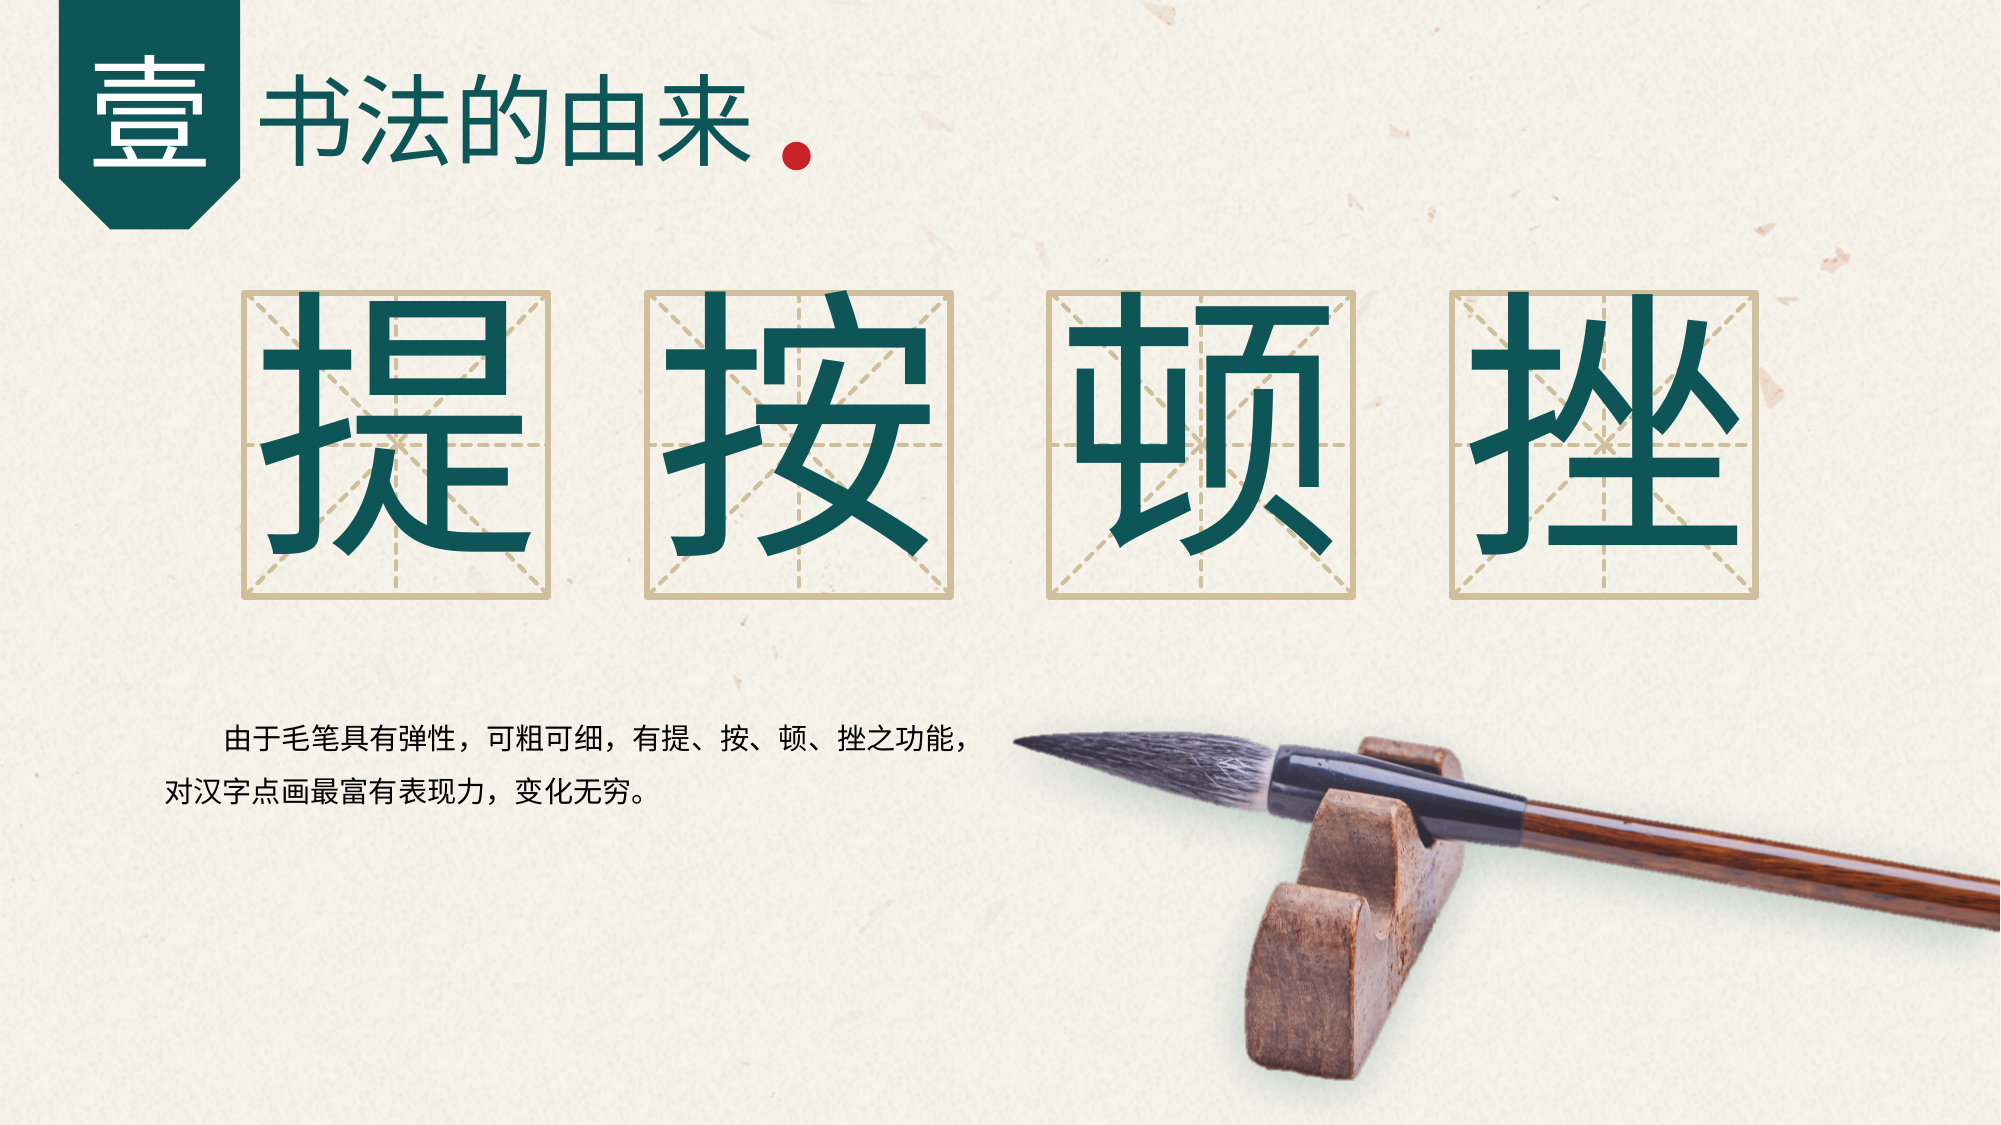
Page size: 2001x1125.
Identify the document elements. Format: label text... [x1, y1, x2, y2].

text_box [72, 193, 227, 231]
text_box 提 [230, 238, 563, 599]
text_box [244, 292, 549, 597]
text_box [57, 0, 242, 179]
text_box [1049, 292, 1354, 597]
text_box 由于毛笔具有弹性，可粗可细，有提、按、顿、挫之功能，对汉字点画最富有表现力，变化无穷。 [149, 695, 980, 816]
text_box 顿 [1034, 238, 1367, 599]
picture [988, 700, 2000, 1125]
text_box 书法的由来 [240, 51, 783, 186]
text_box 壹 [58, 28, 241, 193]
text_box 挫 [1437, 238, 1770, 599]
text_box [646, 292, 951, 597]
text_box 按 [632, 238, 965, 599]
text_box [783, 140, 812, 172]
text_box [1451, 292, 1756, 597]
